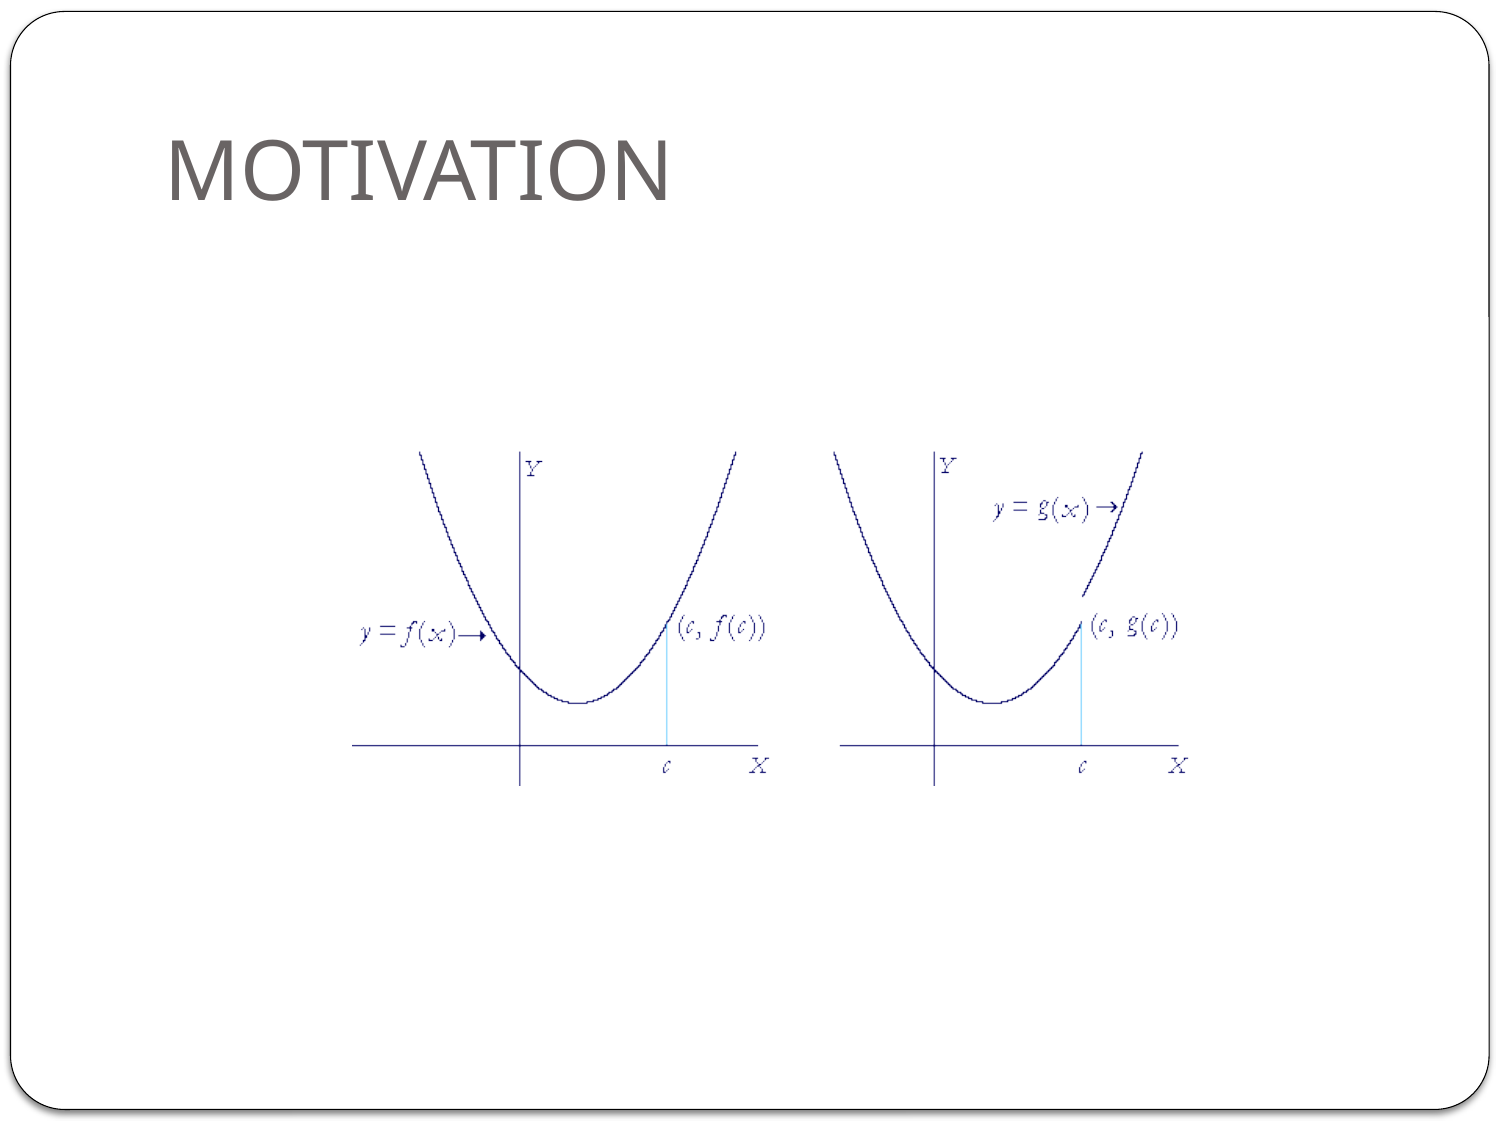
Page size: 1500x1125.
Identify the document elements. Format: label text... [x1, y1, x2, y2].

title MOTIVATION [150, 45, 1425, 233]
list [352, 439, 1223, 786]
